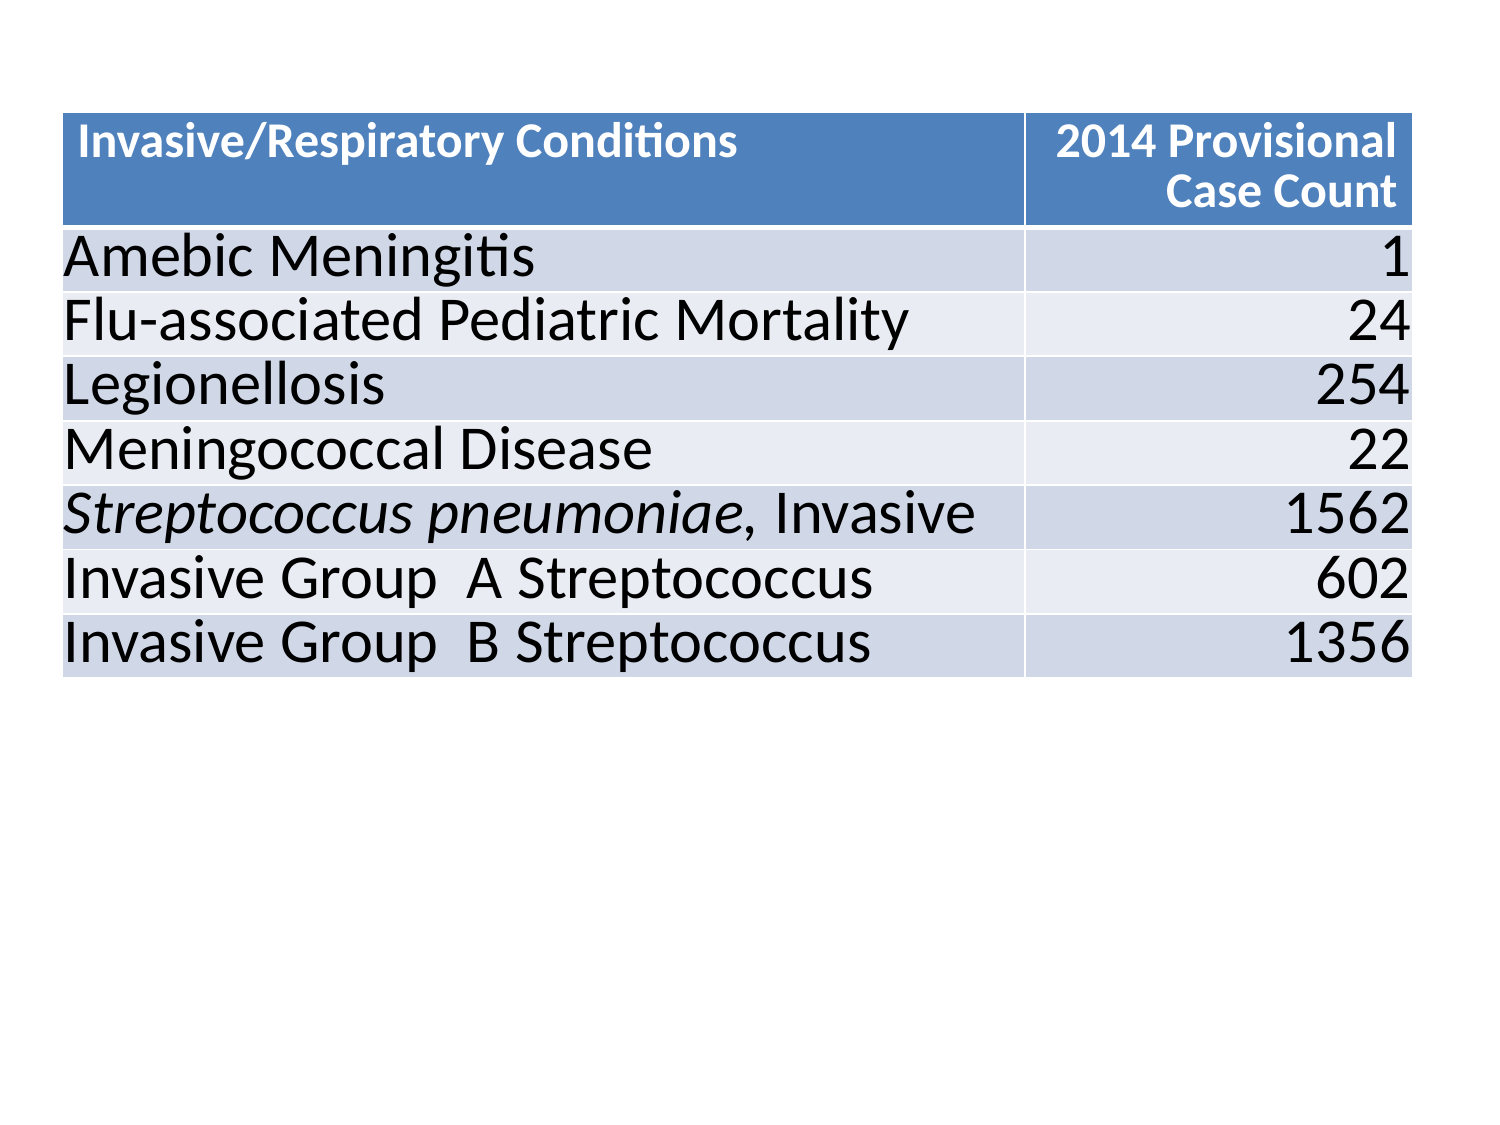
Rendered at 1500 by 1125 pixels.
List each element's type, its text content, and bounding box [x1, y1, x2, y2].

table_cell 24 [1026, 293, 1412, 355]
table_cell 254 [1026, 357, 1412, 420]
table_header Invasive/Respiratory Conditions [63, 113, 1024, 225]
table_cell 1 [1026, 230, 1412, 291]
table_cell 1562 [1026, 486, 1412, 549]
table_header 2014 Provisional Case Count [1026, 113, 1412, 225]
table_cell Meningococcal Disease [63, 422, 1024, 484]
table_cell 22 [1026, 422, 1412, 484]
table_cell Amebic Meningitis [63, 230, 1024, 291]
table_cell Flu-associated Pediatric Mortality [63, 293, 1024, 355]
table_cell Legionellosis [63, 357, 1024, 420]
table_cell Invasive Group B Streptococcus [63, 615, 1024, 677]
table_cell 1356 [1026, 615, 1412, 677]
table_cell Streptococcus pneumoniae, Invasive [63, 486, 1024, 549]
table_cell 602 [1026, 550, 1412, 613]
table_cell Invasive Group A Streptococcus [63, 550, 1024, 613]
